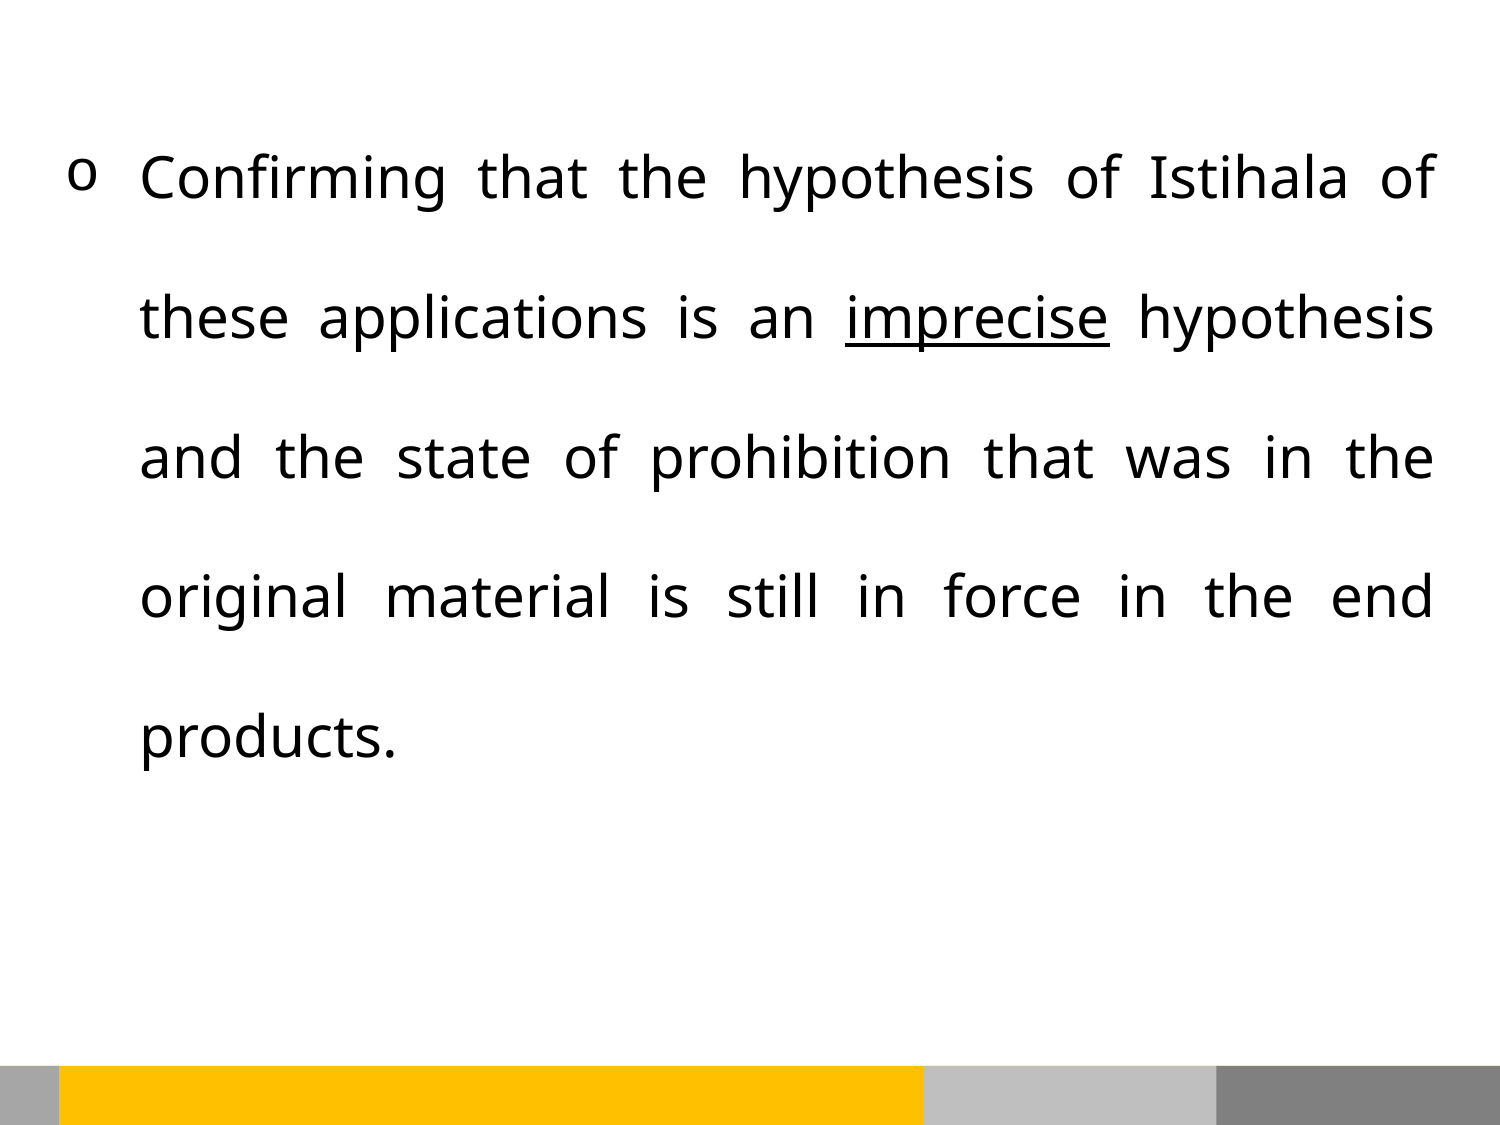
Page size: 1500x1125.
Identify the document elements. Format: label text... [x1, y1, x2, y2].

text_box [0, 1064, 61, 1125]
text_box [921, 1064, 1214, 1125]
text_box [61, 1064, 921, 1125]
text_box [1214, 1064, 1500, 1125]
text_box Confirming that the hypothesis of Istihala of these applications is an imprecise hypothesis and the state of prohibition that was in the original material is still in force in the end products. [50, 62, 1450, 777]
